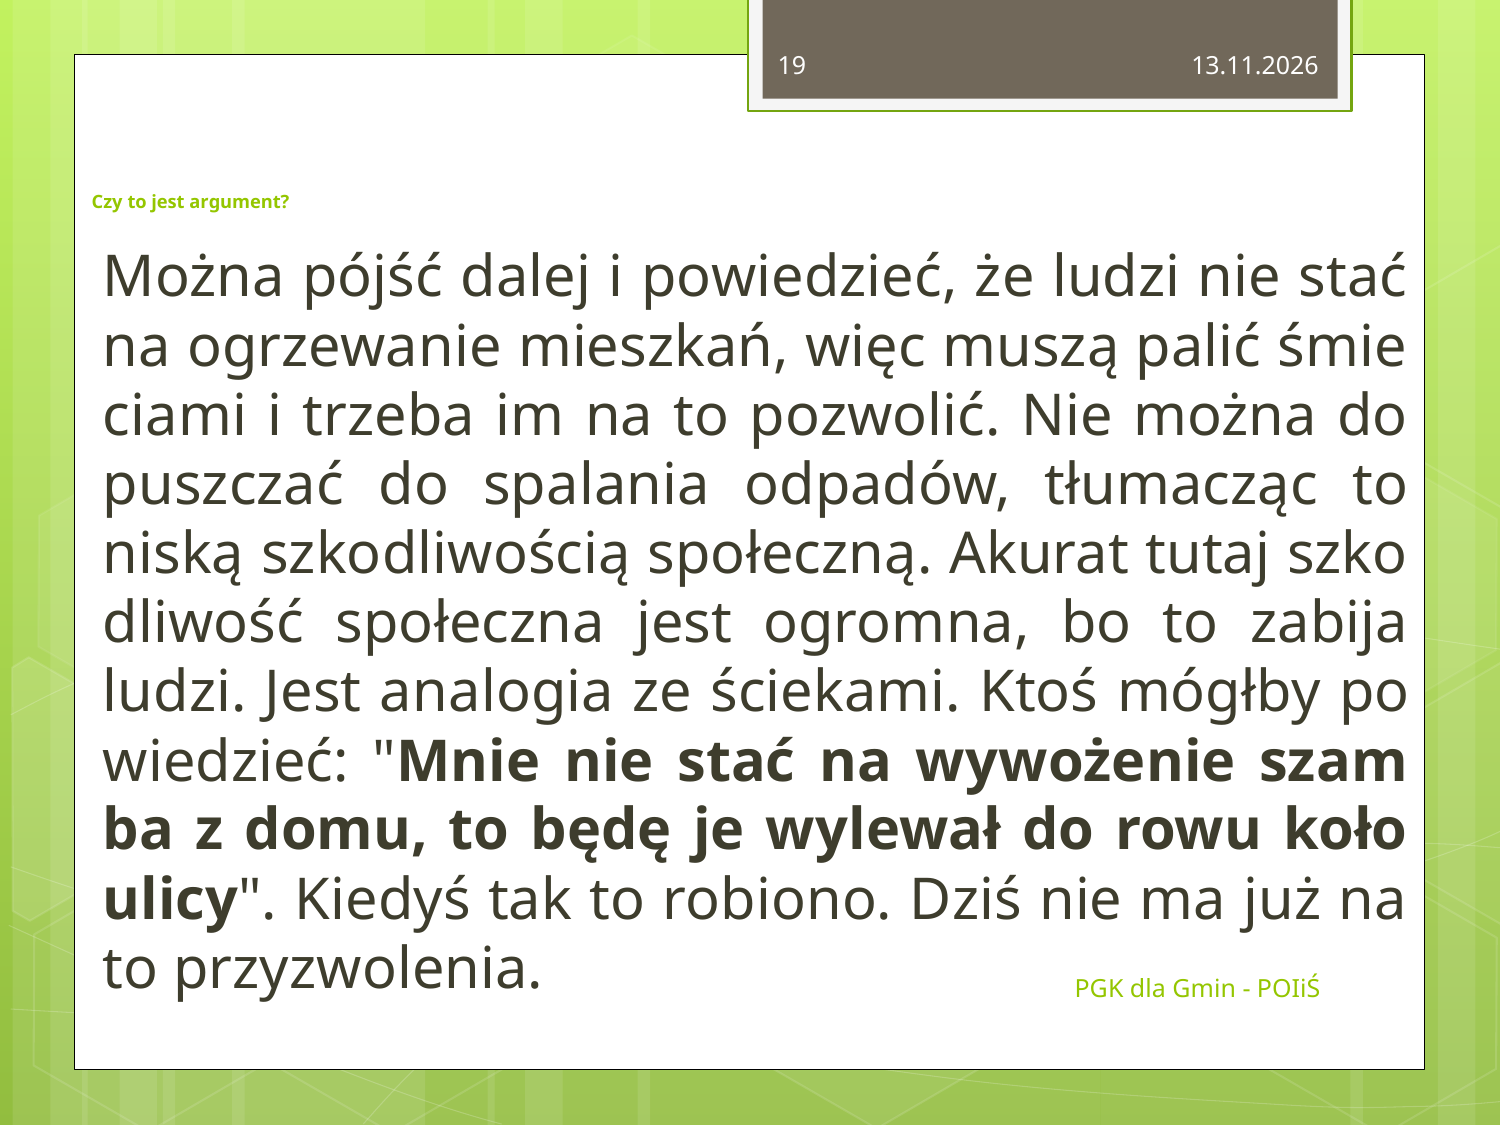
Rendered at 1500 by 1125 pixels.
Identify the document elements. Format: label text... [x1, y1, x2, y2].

footer PGK dla Gmin - POIiŚ [761, 960, 1336, 1020]
list Można pójść dalej i po­wie­dzieć, że ludzi nie stać na ogrze­wa­nie miesz­kań, więc muszą palić śmie­cia­mi i trze­ba im na to po­zwo­lić. Nie można do­pusz­czać do spa­la­nia od­pa­dów, tłu­ma­cząc to niską szko­dli­wo­ścią spo­łecz­ną. Aku­rat tutaj szko­dli­wość spo­łecz­na jest ogrom­na, bo to za­bi­ja ludzi. Jest ana­lo­gia ze ście­ka­mi. Ktoś mógł­by po­wie­dzieć: "Mnie nie stać na wy­wo­że­nie szam­ba z domu, to będę je wy­le­wał do rowu koło ulicy". Kie­dyś tak to ro­bio­no. Dziś nie ma już na to przy­zwo­le­nia. [76, 231, 1424, 1012]
slide_number 19 [762, 36, 982, 97]
title Czy to jest ar­gu­ment? [76, 113, 1424, 220]
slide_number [983, 36, 1334, 97]
